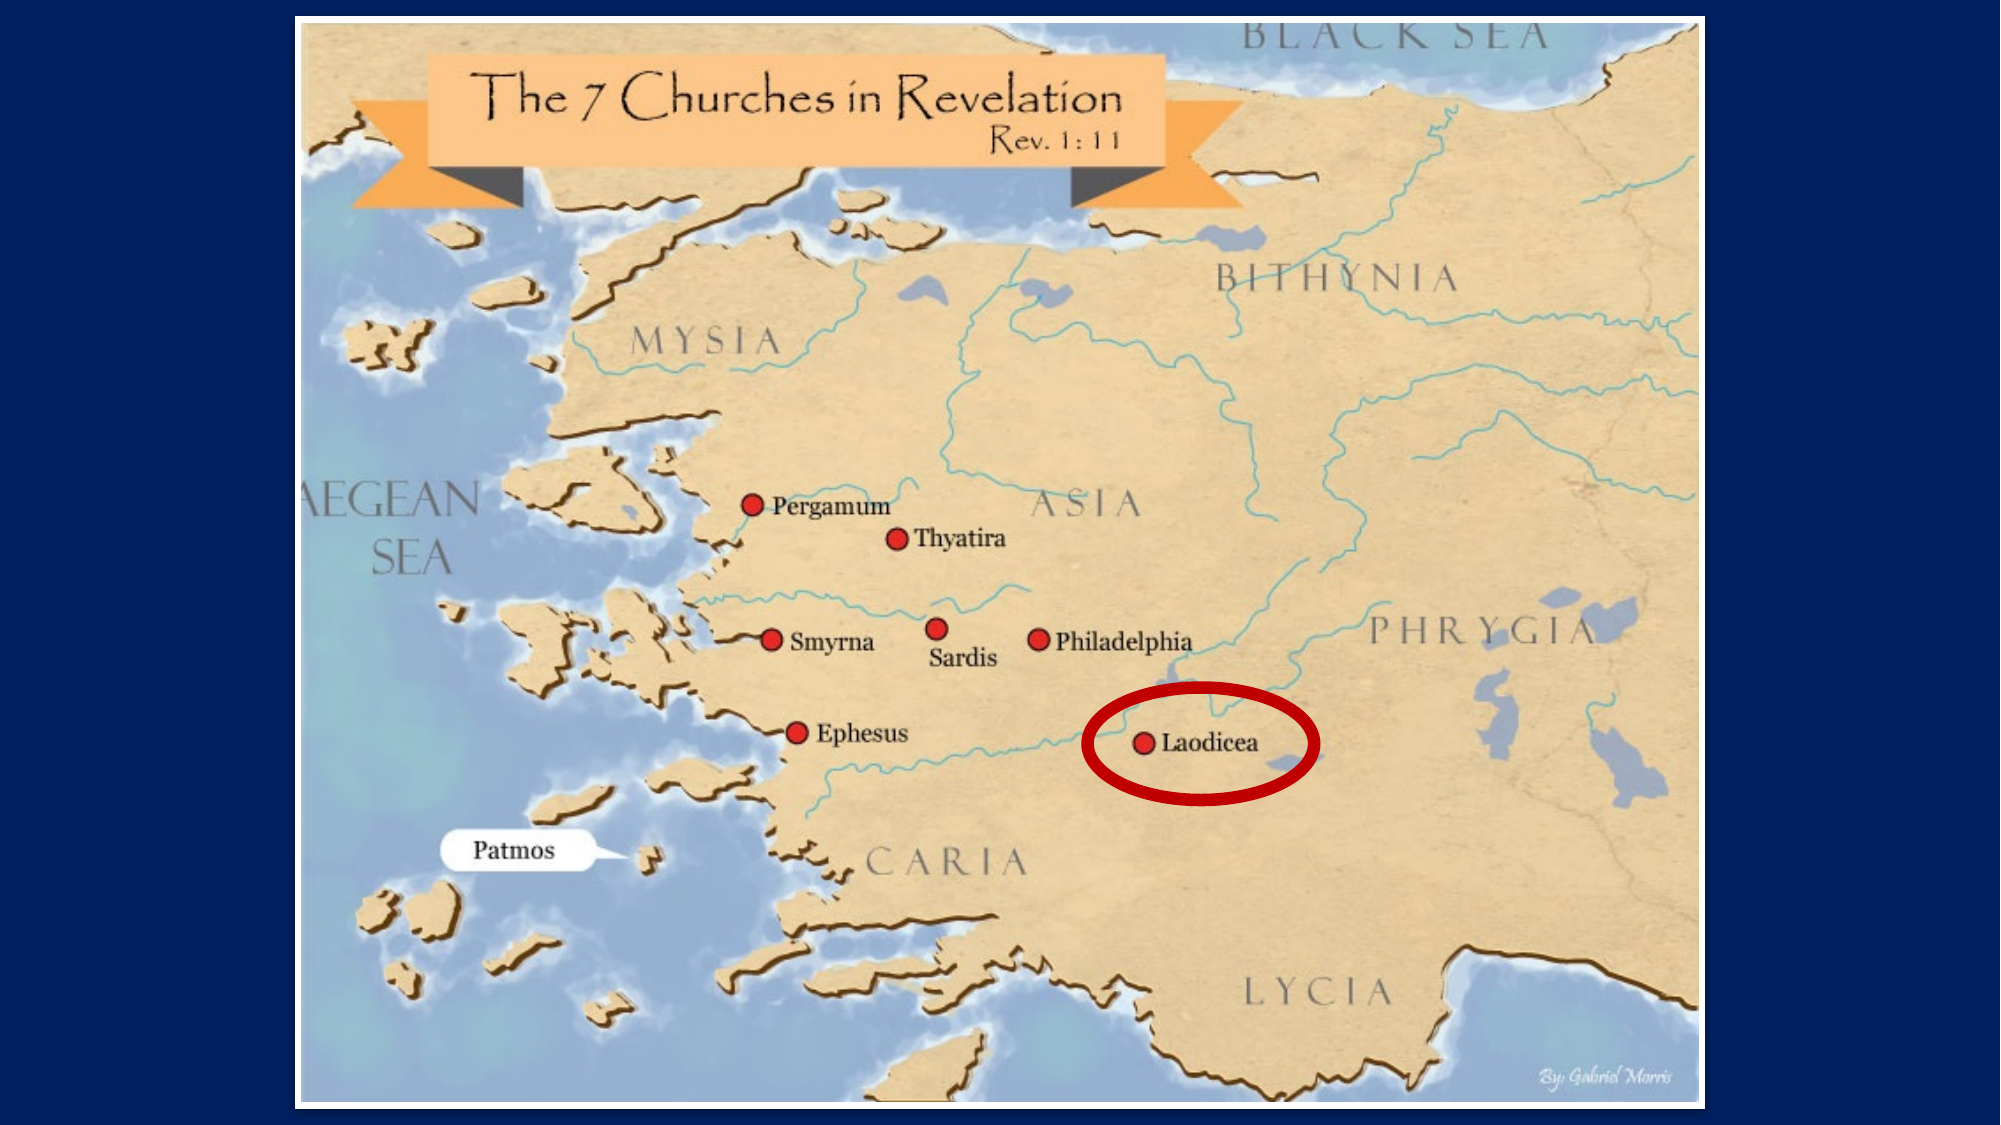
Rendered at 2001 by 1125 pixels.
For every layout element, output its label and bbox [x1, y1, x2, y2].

picture [300, 22, 1700, 1103]
